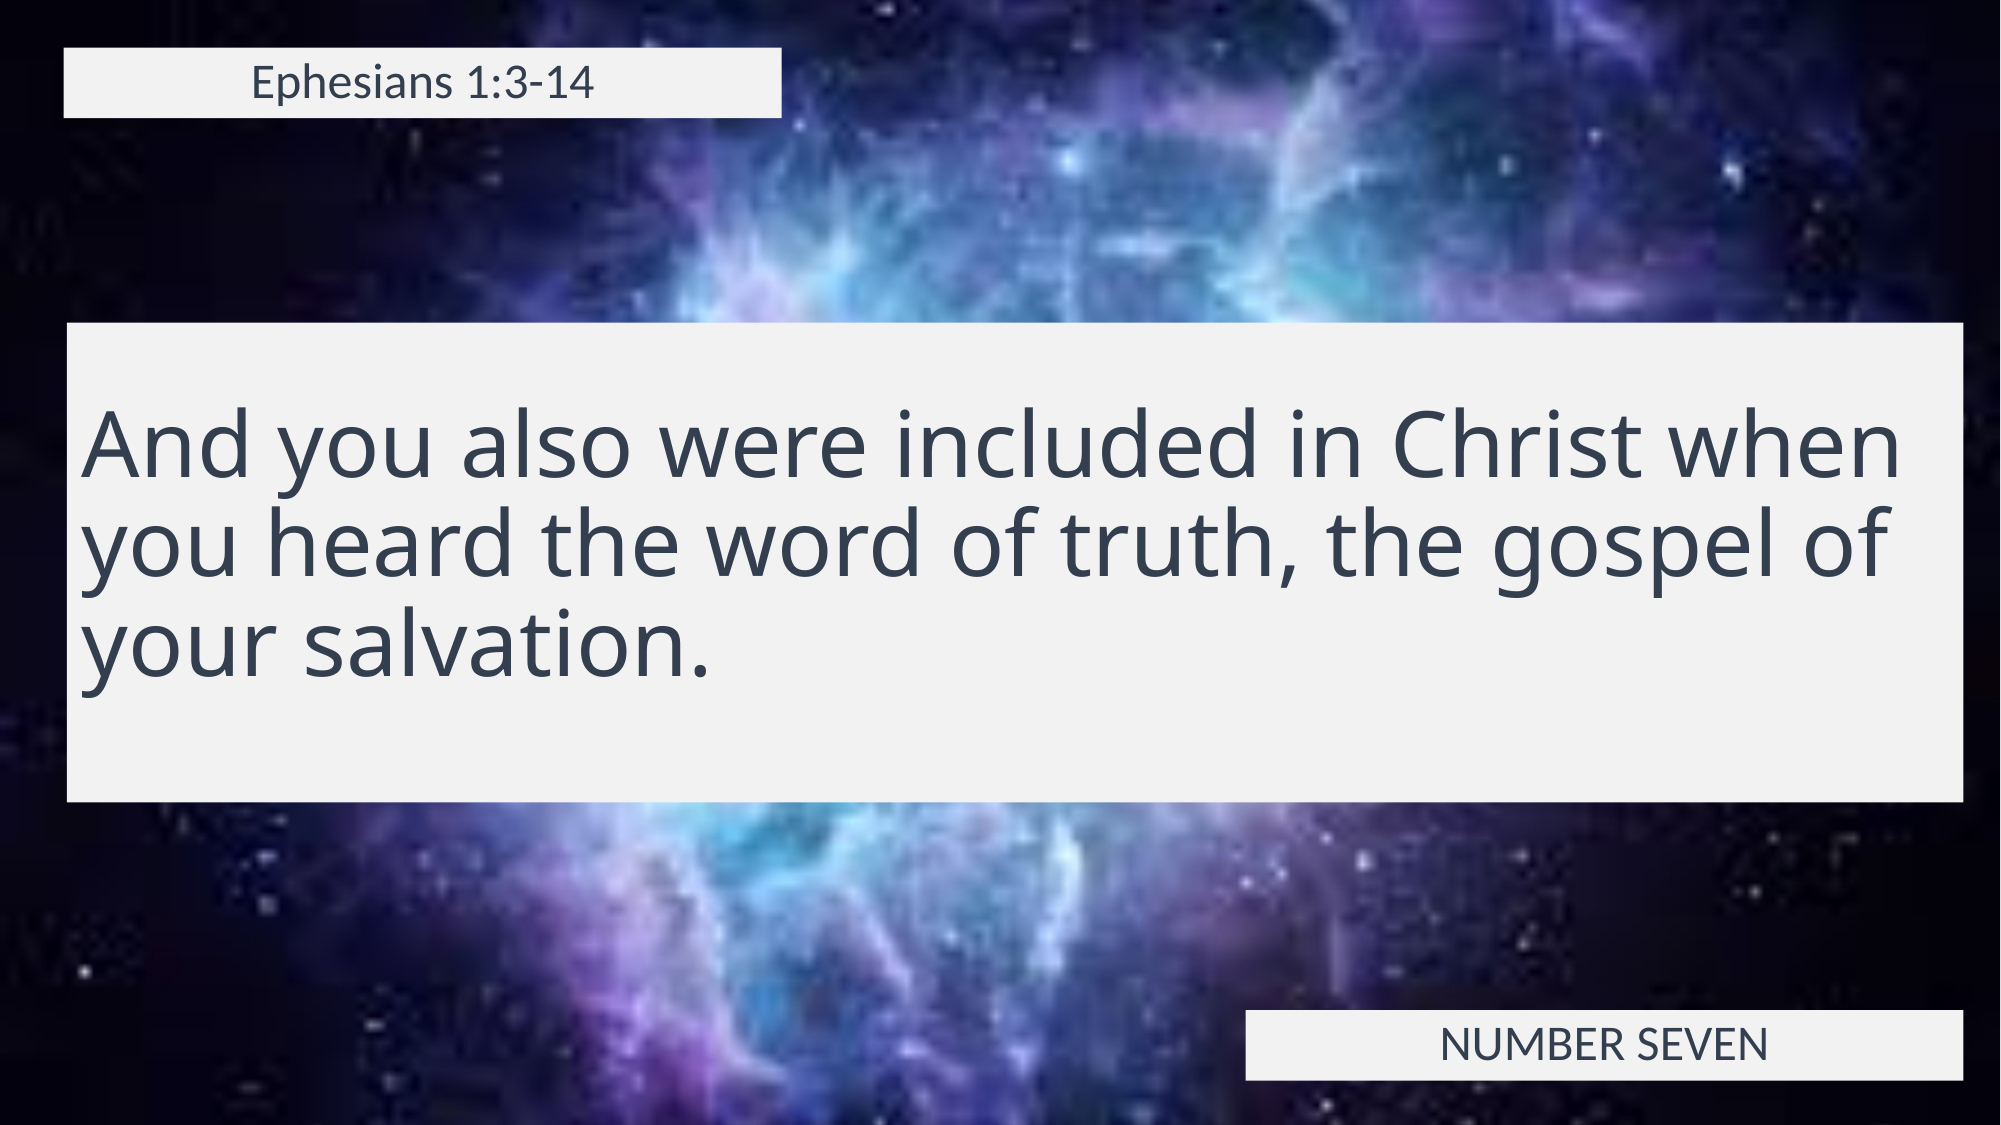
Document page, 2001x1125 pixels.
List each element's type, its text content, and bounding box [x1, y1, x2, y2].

title And you also were included in Christ when you heard the word of truth, the gospel of your salvation. [66, 322, 1964, 803]
text_box NUMBER SEVEN [1245, 1010, 1964, 1081]
subtitle Ephesians 1:3-14 [63, 47, 782, 119]
picture [0, 0, 2001, 1125]
